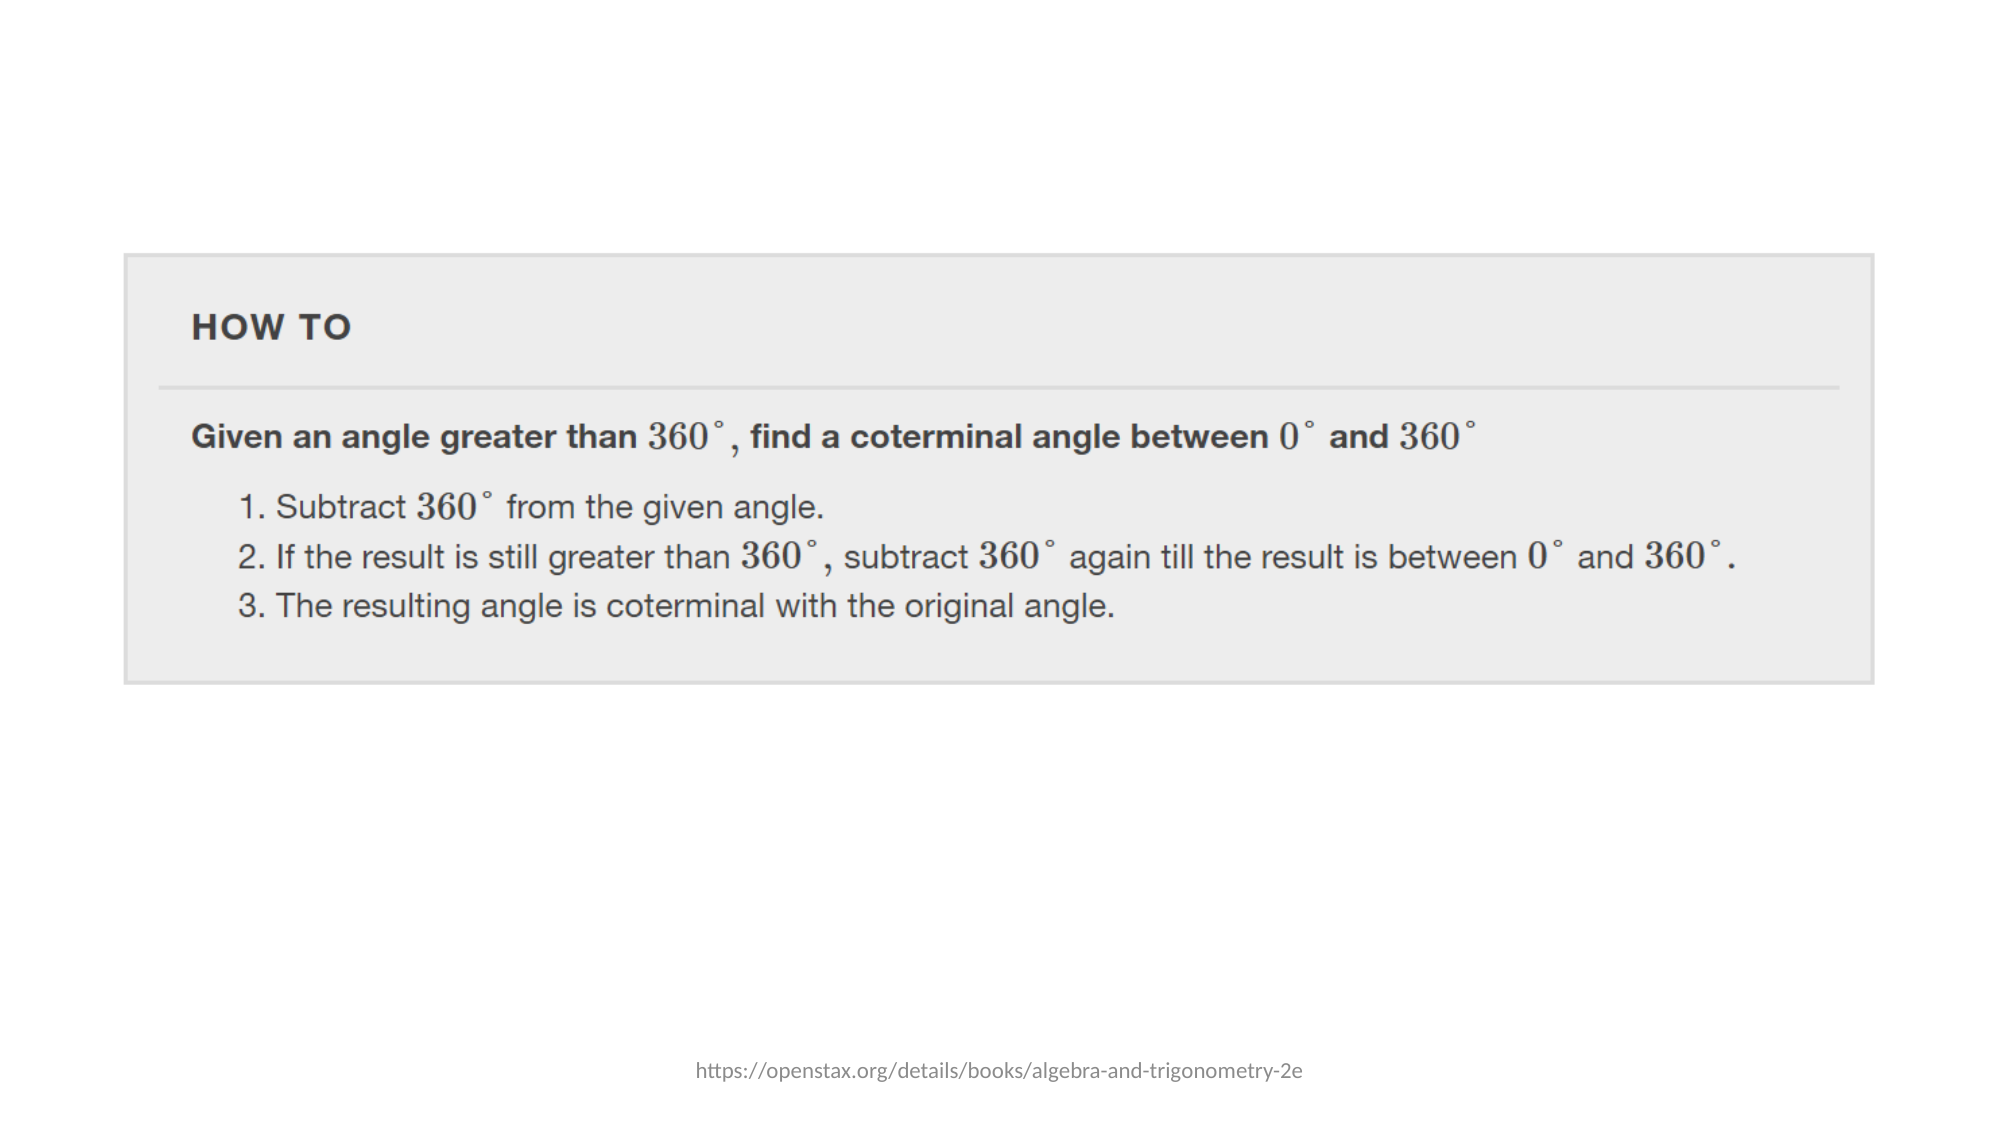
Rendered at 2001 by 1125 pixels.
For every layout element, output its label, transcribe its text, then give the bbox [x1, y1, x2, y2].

footer https://openstax.org/details/books/algebra-and-trigonometry-2e [662, 1042, 1338, 1103]
picture [105, 237, 1895, 713]
